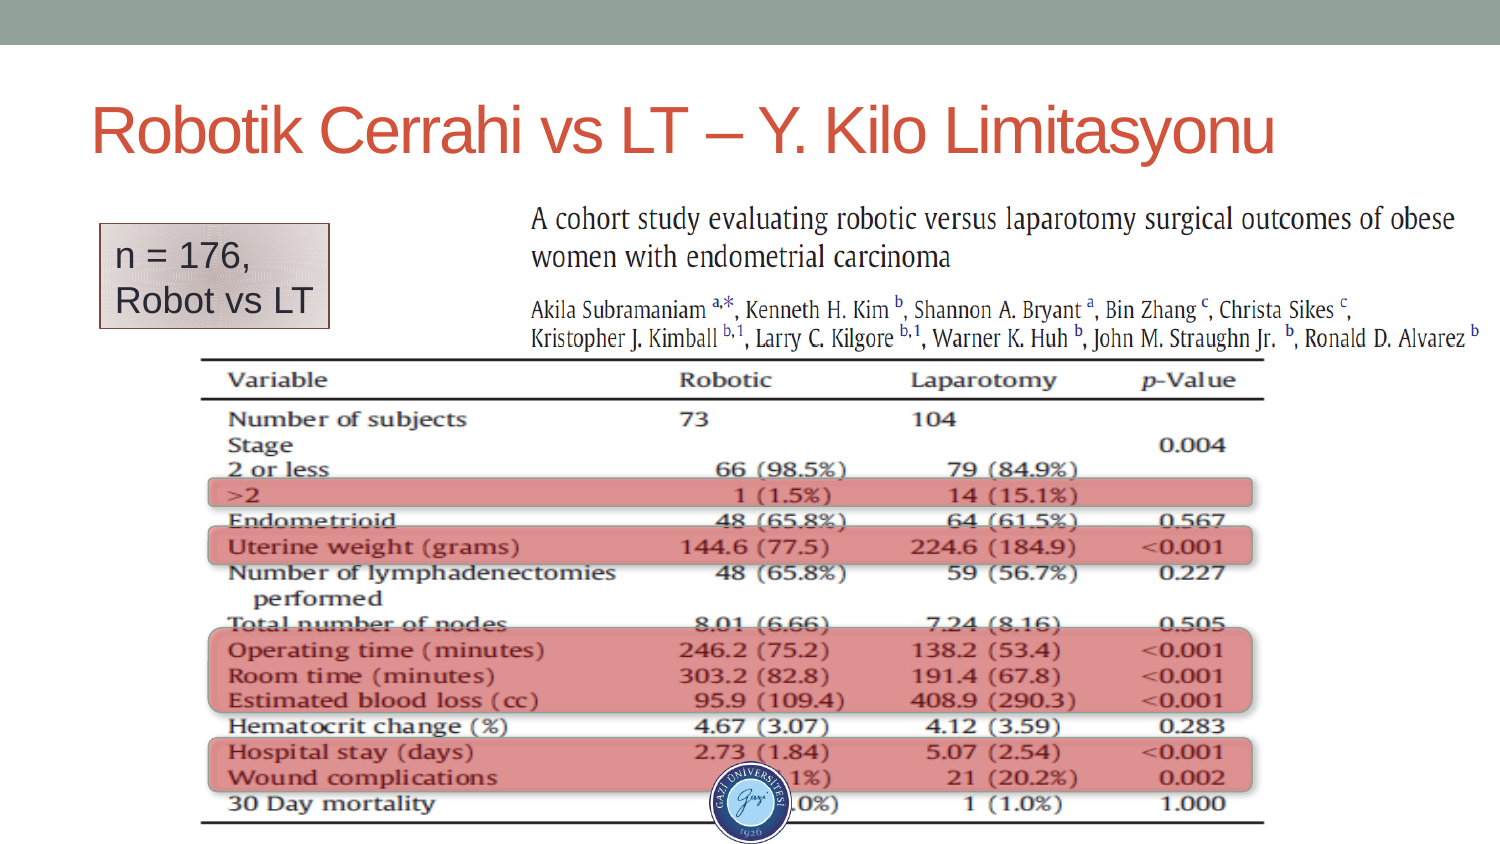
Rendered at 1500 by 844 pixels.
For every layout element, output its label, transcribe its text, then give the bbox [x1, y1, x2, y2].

title Robotik Cerrahi vs LT – Y. Kilo Limitasyonu [75, 65, 1425, 188]
text_box n = 176, Robot vs LT [99, 223, 330, 329]
picture [164, 195, 1481, 844]
